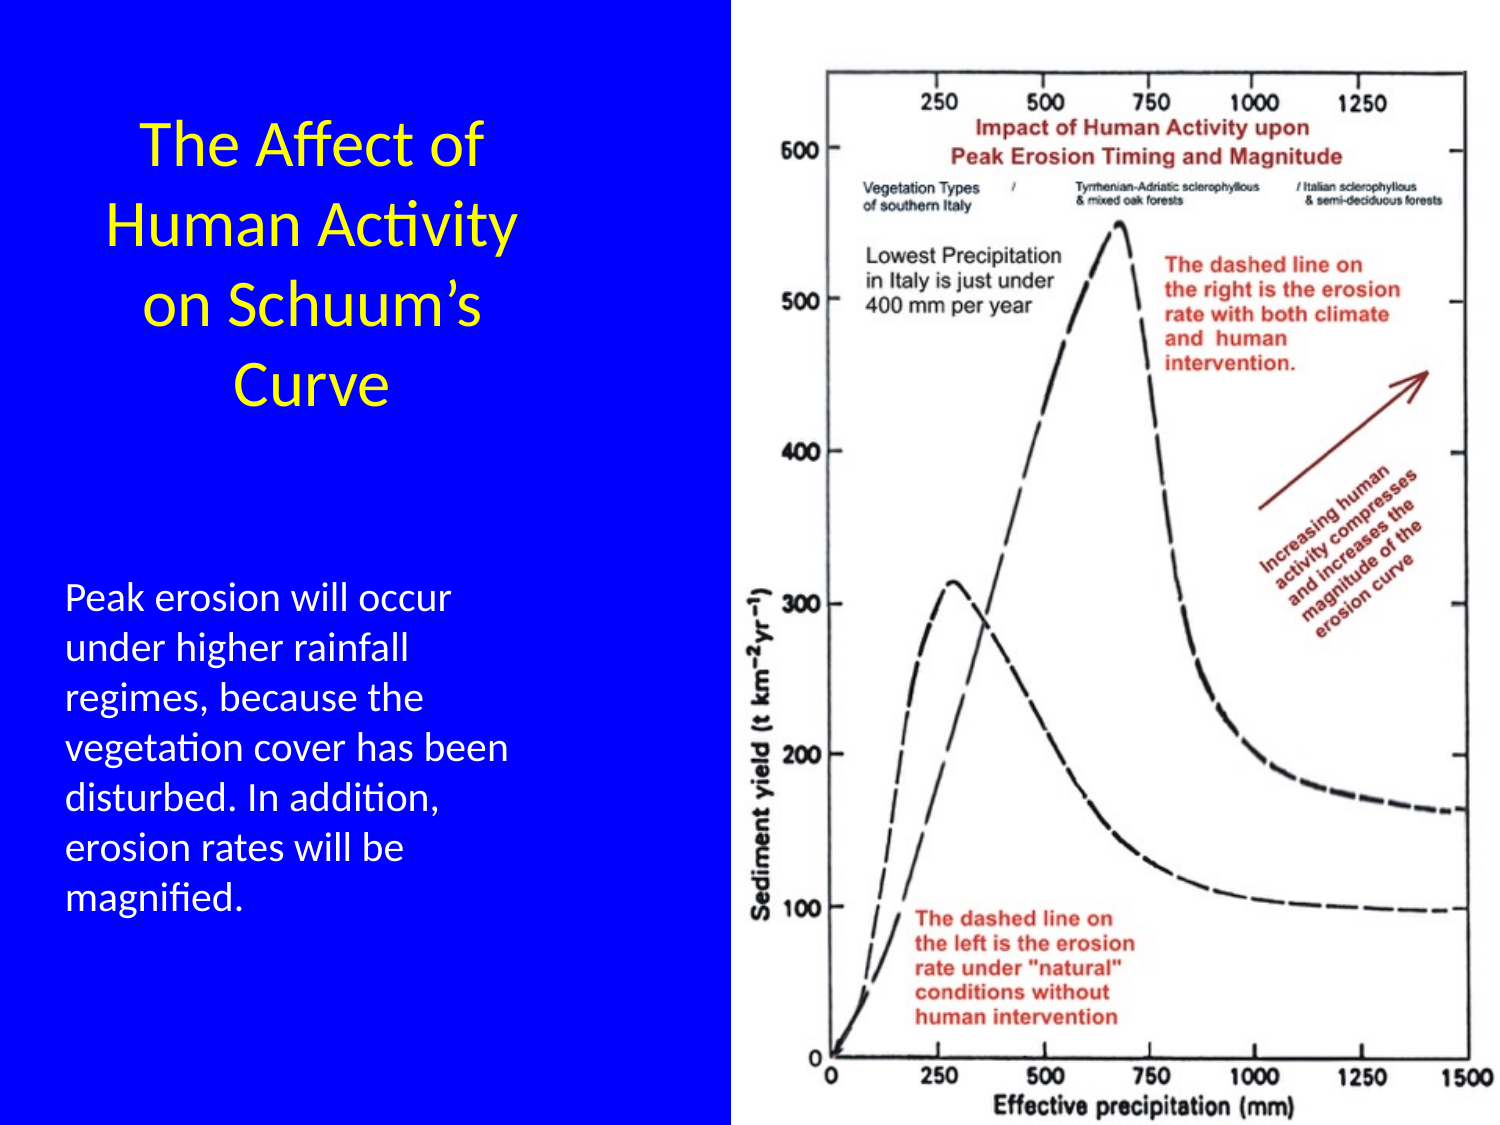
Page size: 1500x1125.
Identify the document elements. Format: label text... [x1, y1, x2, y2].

title The Affect of Human Activity on Schuum’s Curve [75, 45, 551, 475]
picture [730, 0, 1500, 1125]
text_box Peak erosion will occur under higher rainfall regimes, because the vegetation cover has been disturbed. In addition, erosion rates will be magnified. [49, 562, 526, 928]
